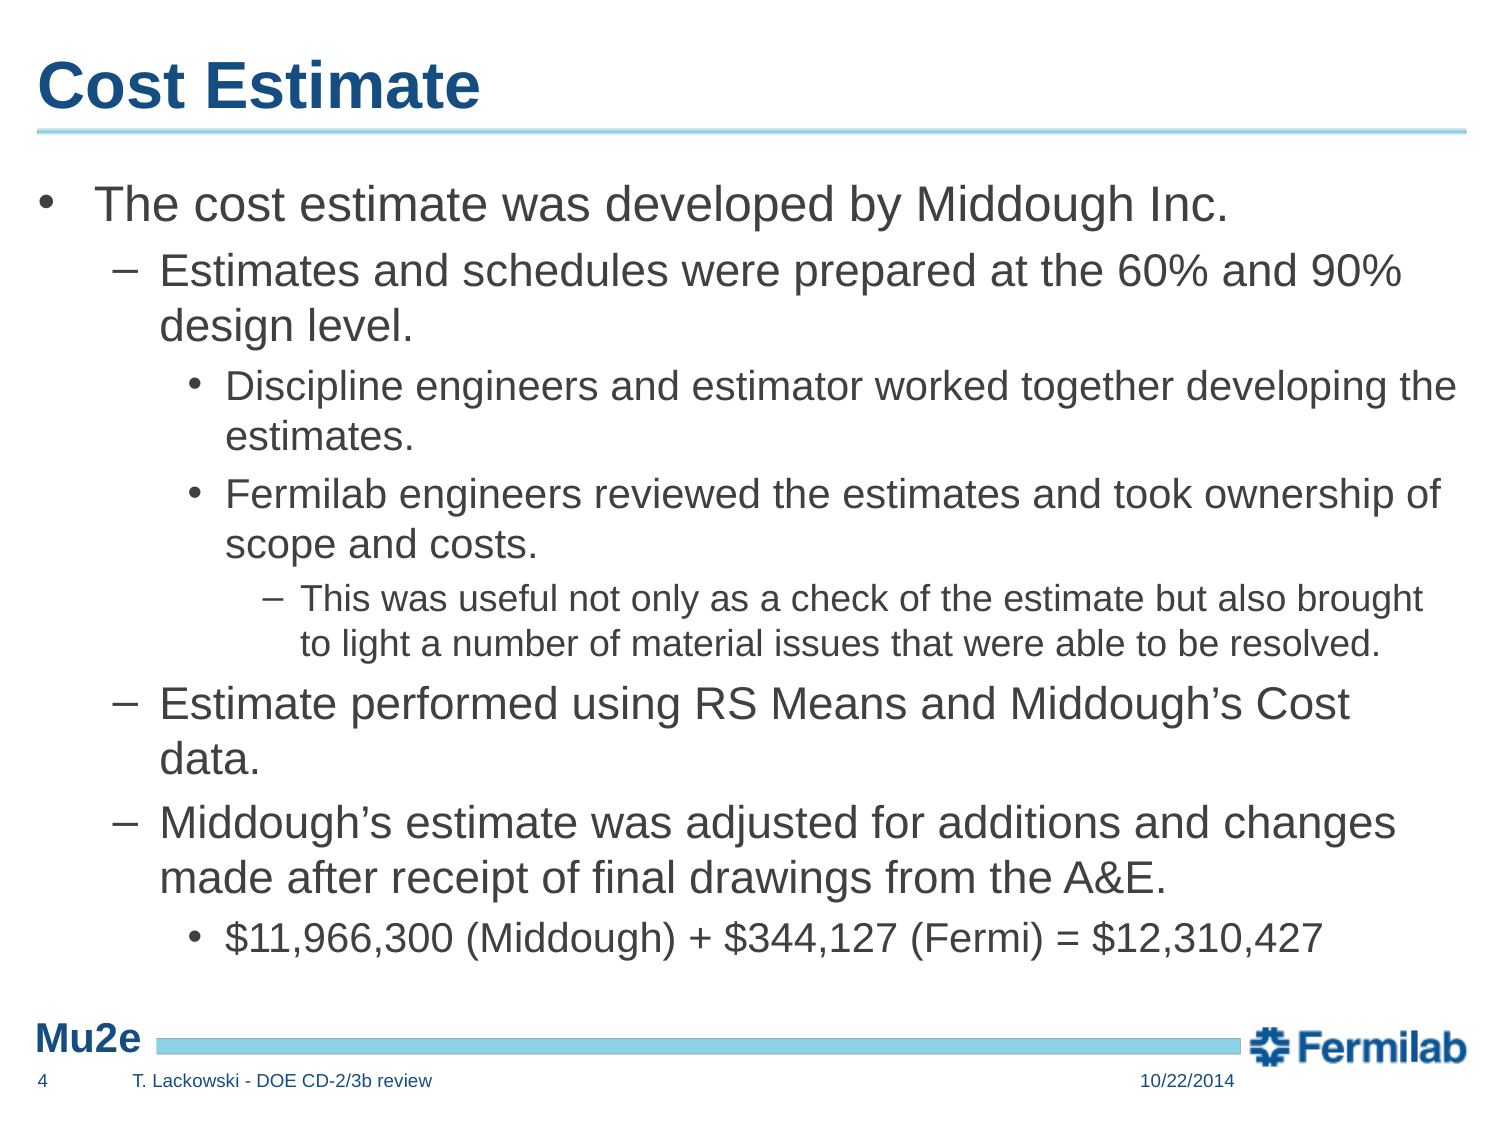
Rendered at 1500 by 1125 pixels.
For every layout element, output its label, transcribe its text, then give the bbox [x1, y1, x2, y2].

slide_number 4 [37, 1068, 111, 1109]
list The cost estimate was developed by Middough Inc. Estimates and schedules were prepared at the 60% and 90% design level. Discipline engineers and estimator worked together developing the estimates. Fermilab engineers reviewed the estimates and took ownership of scope and costs. This was useful not only as a check of the estimate but also brought to light a number of material issues that were able to be resolved. Estimate performed using RS Means and Middough’s Cost data. Middough’s estimate was adjusted for additions and changes made after receipt of final drawings from the A&E. $11,966,300 (Middough) + $344,127 (Fermi) = $12,310,427 [37, 171, 1461, 990]
footer T. Lackowski - DOE CD-2/3b review [132, 1068, 1014, 1109]
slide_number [1058, 1068, 1235, 1109]
title Cost Estimate [37, 17, 1463, 123]
